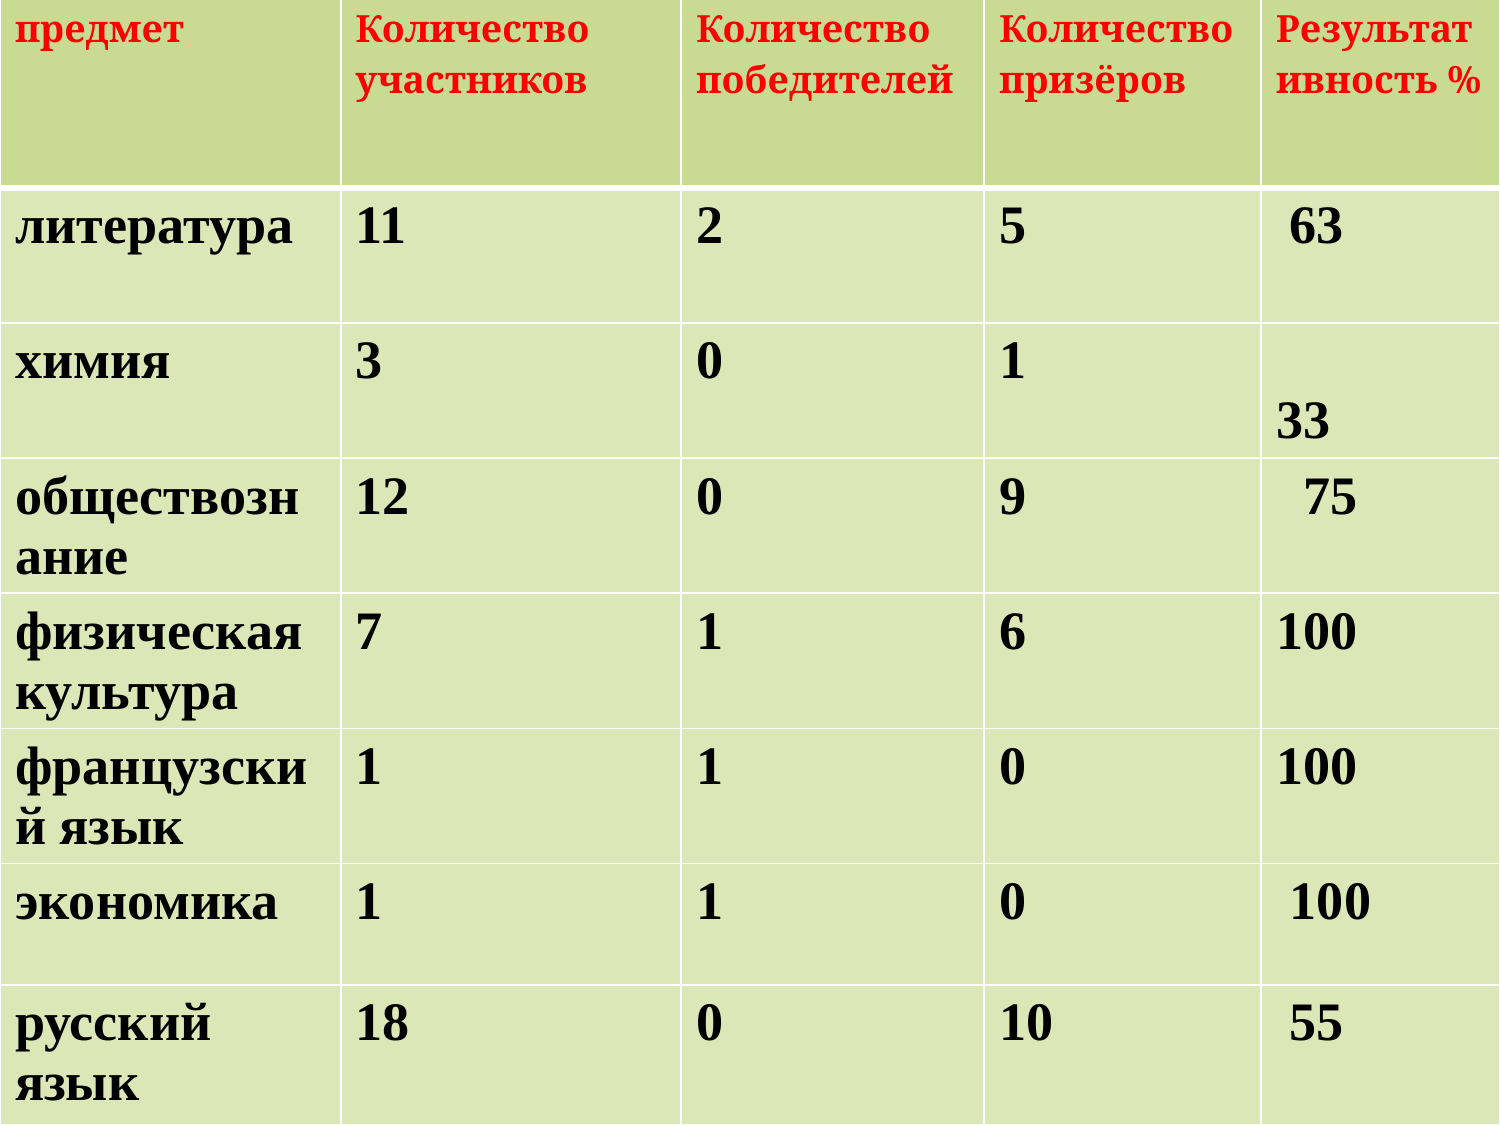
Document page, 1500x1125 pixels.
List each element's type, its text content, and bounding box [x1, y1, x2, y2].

table_cell обществознание [1, 459, 340, 592]
table_cell 11 [342, 191, 680, 322]
table_cell 1 [342, 729, 680, 863]
table_cell 2 [682, 191, 983, 322]
table_cell 3 [342, 324, 680, 457]
table_cell 75 [1262, 459, 1499, 592]
table_header Результативность % [1262, 0, 1499, 185]
table_cell литература [1, 191, 340, 322]
table_cell физическая культура [1, 594, 340, 728]
table_cell 100 [1262, 729, 1499, 863]
table_cell 6 [985, 594, 1260, 728]
table_cell 10 [985, 986, 1260, 1124]
table_cell русский язык [1, 986, 340, 1124]
table_header Количество победителей [682, 0, 983, 185]
table_cell 9 [985, 459, 1260, 592]
table_header предмет [1, 0, 340, 185]
table_cell 100 [1262, 864, 1499, 984]
table_cell 1 [682, 594, 983, 728]
table_cell 0 [985, 729, 1260, 863]
table_cell 1 [985, 324, 1260, 457]
table_header Количество участников [342, 0, 680, 185]
table_cell 100 [1262, 594, 1499, 728]
table_cell 55 [1262, 986, 1499, 1124]
table_cell 1 [682, 729, 983, 863]
table_cell 5 [985, 191, 1260, 322]
table_cell 33 [1262, 324, 1499, 457]
table_cell 0 [682, 986, 983, 1124]
table_cell французский язык [1, 729, 340, 863]
table_cell 18 [342, 986, 680, 1124]
table_cell 1 [342, 864, 680, 984]
table_cell 1 [682, 864, 983, 984]
table_cell 63 [1262, 191, 1499, 322]
table_header Количество призёров [985, 0, 1260, 185]
table_cell 7 [342, 594, 680, 728]
table_cell химия [1, 324, 340, 457]
table_cell 0 [985, 864, 1260, 984]
table_cell 12 [342, 459, 680, 592]
table_cell экономика [1, 864, 340, 984]
table_cell 0 [682, 324, 983, 457]
table_cell 0 [682, 459, 983, 592]
